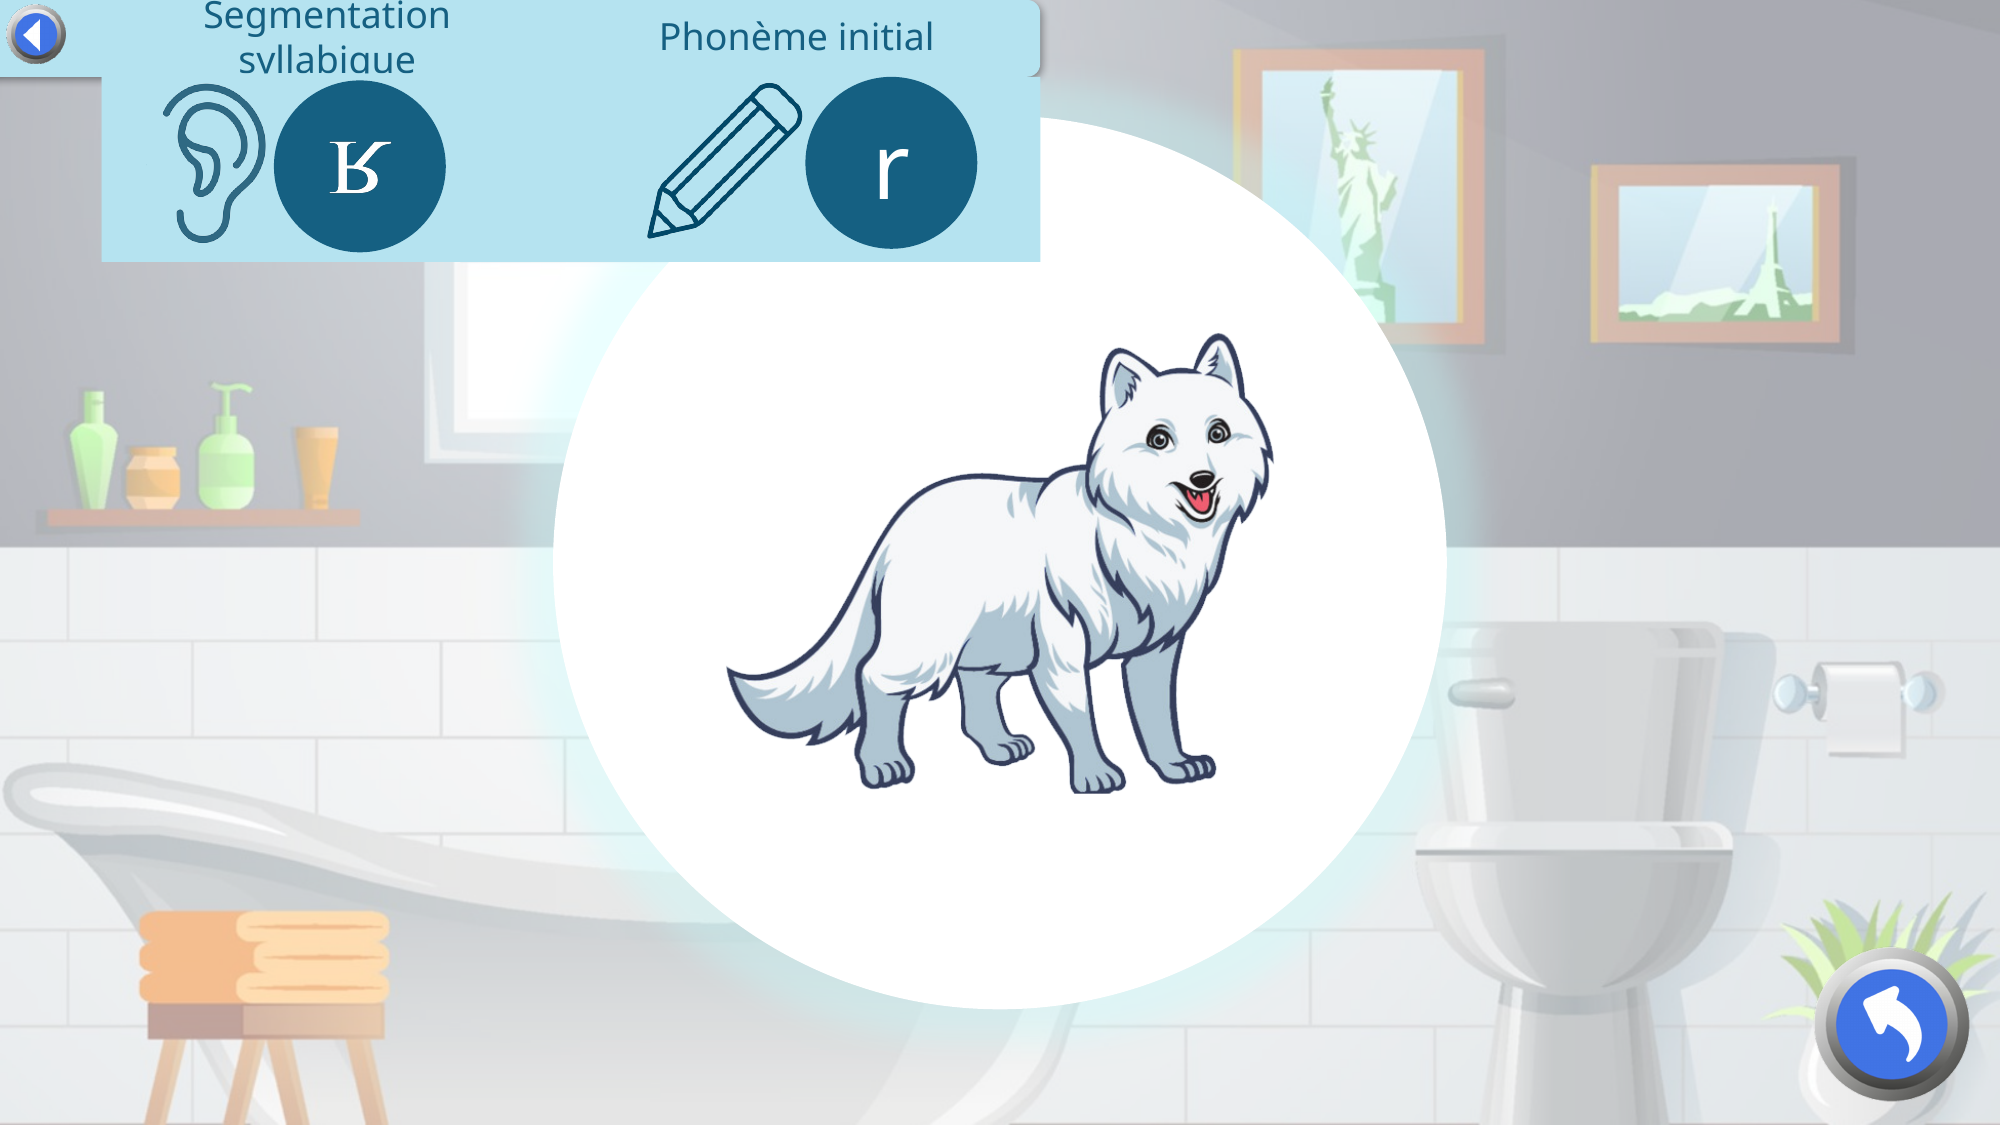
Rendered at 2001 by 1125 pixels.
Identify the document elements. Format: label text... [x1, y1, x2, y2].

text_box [101, 67, 1041, 303]
text_box [0, 0, 1042, 79]
text_box Segmentation syllabique [99, 6, 555, 66]
picture [5, 4, 67, 65]
text_box Phonème initial [569, 6, 1025, 66]
picture [1813, 946, 1971, 1103]
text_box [552, 115, 1448, 1010]
